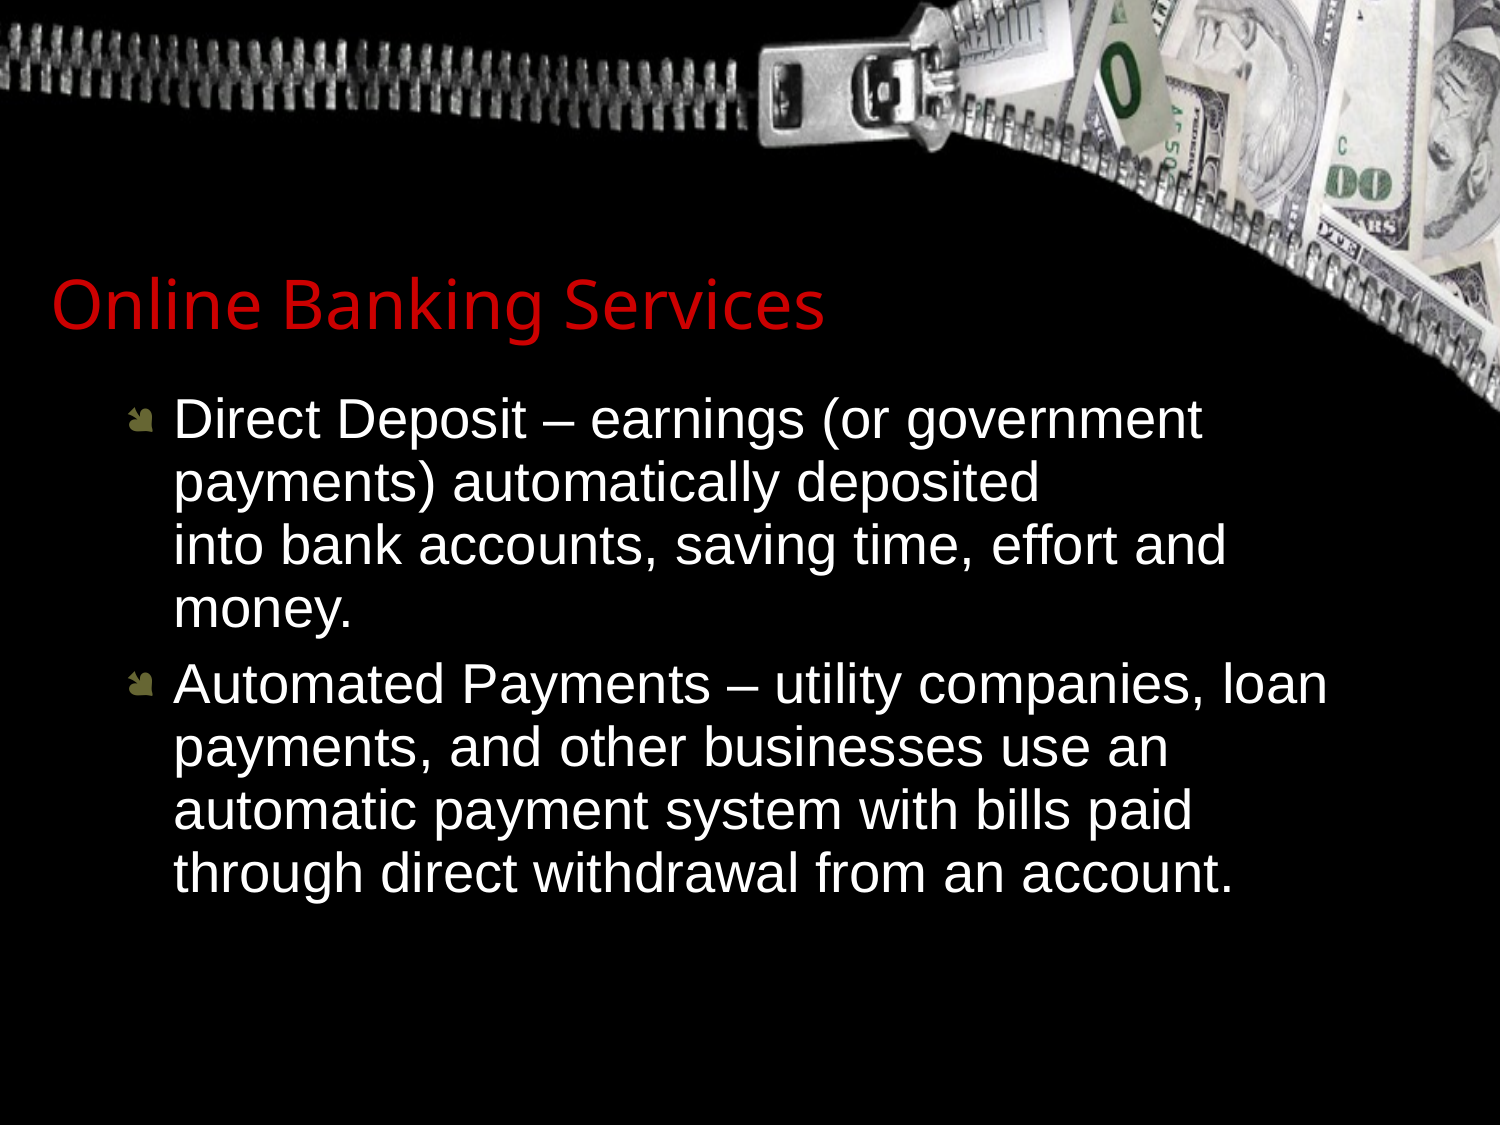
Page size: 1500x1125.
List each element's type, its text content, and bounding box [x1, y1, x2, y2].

title Online Banking Services [50, 162, 1025, 350]
picture [0, 0, 1500, 1125]
list Direct Deposit – earnings (or government payments) automatically deposited into bank accounts, saving time, effort and money. Automated Payments – utility companies, loan payments, and other businesses use an automatic payment system with bills paid through direct withdrawal from an account. [125, 387, 1388, 1050]
